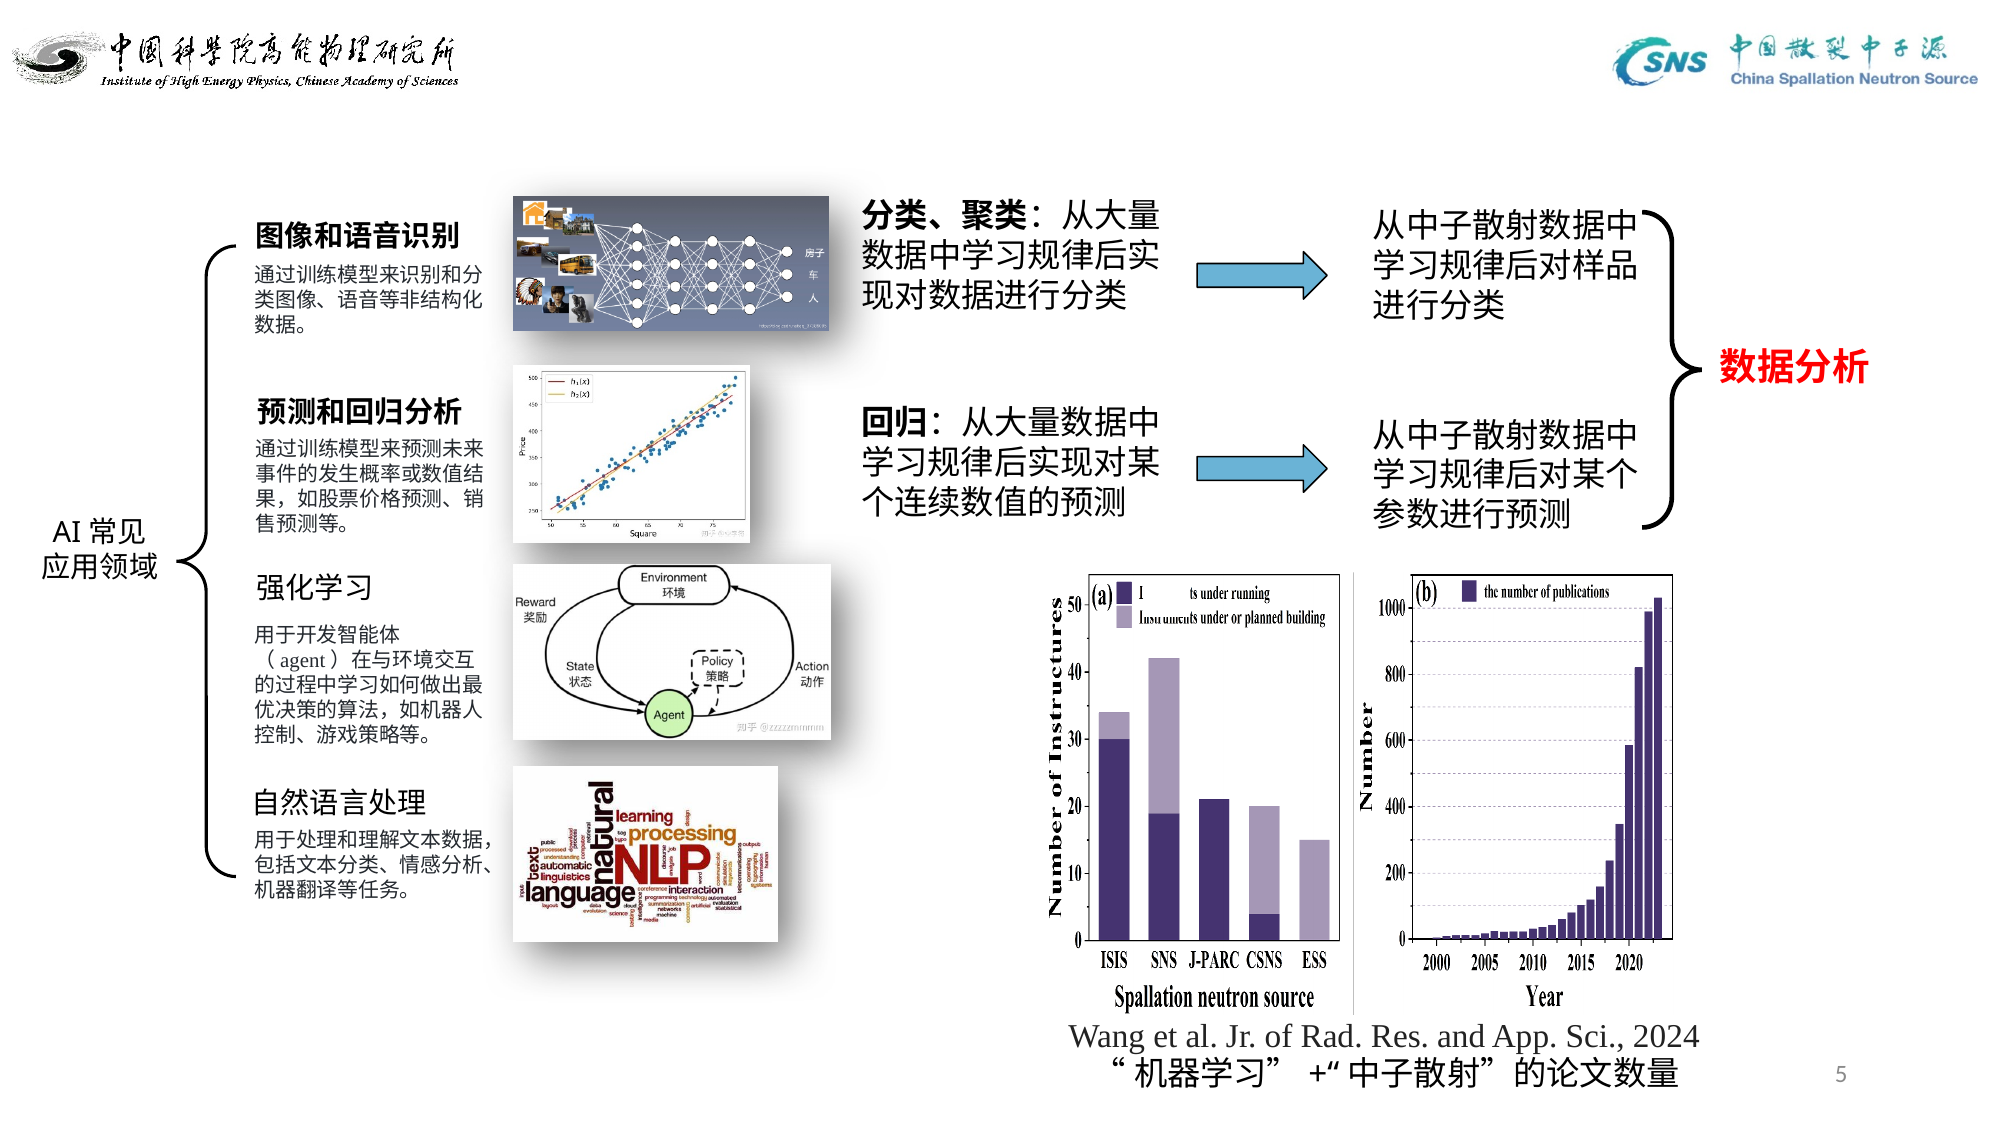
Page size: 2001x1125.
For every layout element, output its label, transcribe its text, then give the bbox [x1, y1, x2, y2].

picture [513, 766, 778, 942]
picture [513, 365, 750, 543]
text_box 自然语言处理 [236, 777, 442, 827]
text_box 通过训练模型来识别和分类图像、语音等非结构化数据。 [239, 254, 500, 345]
text_box 从中子散射数据中学习规律后对某个参数进行预测 [1358, 406, 1674, 541]
text_box [1197, 444, 1328, 493]
text_box 强化学习 [241, 561, 389, 612]
text_box 用于开发智能体（agent）在与环境交互的过程中学习如何做出最优决策的算法，如机器人控制、游戏策略等。 [239, 614, 500, 755]
text_box 从中子散射数据中学习规律后对样品进行分类 [1358, 196, 1674, 332]
text_box 用于处理和理解文本数据，包括文本分类、情感分析、机器翻译等任务。 [239, 819, 495, 910]
text_box 数据分析 [1705, 335, 1893, 396]
picture [10, 20, 461, 98]
text_box 回归：从大量数据中学习规律后实现对某个连续数值的预测 [846, 394, 1178, 529]
text_box AI常见 应用领域 [23, 506, 177, 591]
picture [1595, 5, 1992, 112]
text_box [176, 245, 236, 878]
text_box 通过训练模型来预测未来事件的发生概率或数值结果，如股票价格预测、销售预测等。 [241, 428, 502, 544]
text_box 分类、聚类：从大量数据中学习规律后实现对数据进行分类 [847, 187, 1181, 322]
picture [513, 196, 829, 331]
slide_number 5 [1412, 1042, 1863, 1103]
text_box 图像和语音识别 [240, 209, 476, 254]
picture [513, 564, 831, 740]
text_box “机器学习”+“中子散射”的论文数量 [1078, 1062, 1695, 1100]
text_box Wang et al. Jr. of Rad. Res. and App. Sci., 2024 [1053, 1006, 1742, 1062]
text_box [1197, 251, 1328, 300]
text_box [1642, 211, 1702, 529]
picture [1043, 572, 1674, 1015]
text_box 预测和回归分析 [243, 386, 478, 428]
